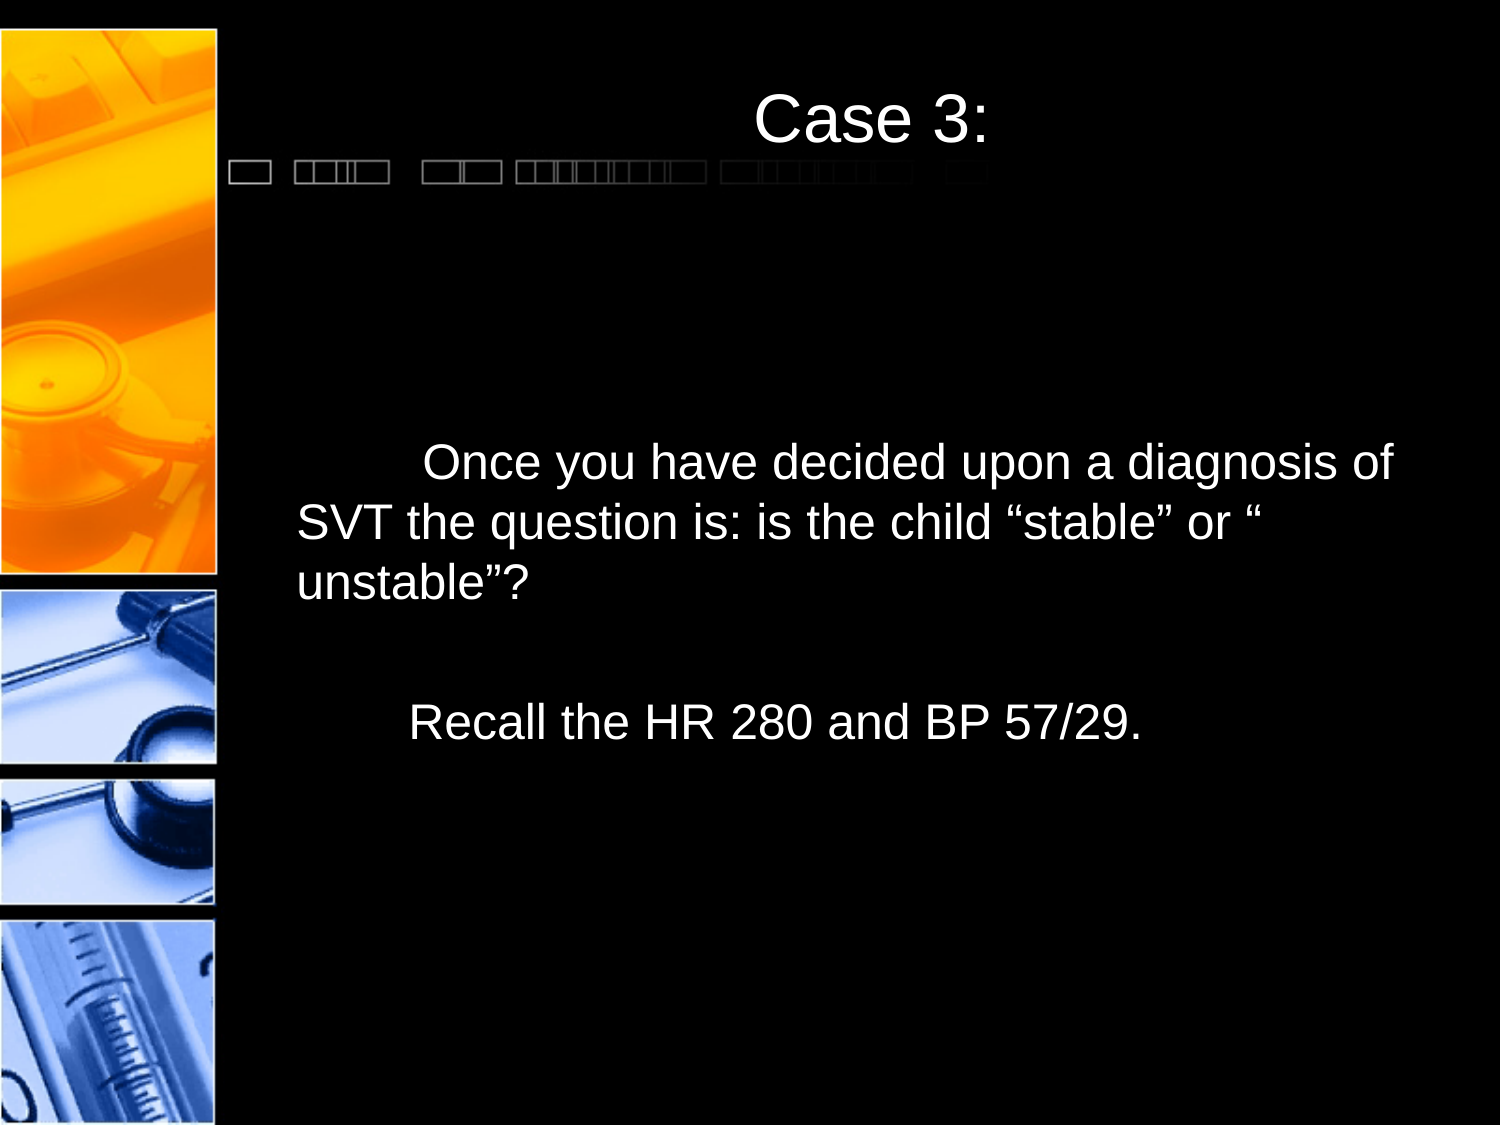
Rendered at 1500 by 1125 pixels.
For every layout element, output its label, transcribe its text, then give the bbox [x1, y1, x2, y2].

title Case 3: [225, 32, 1463, 198]
picture [0, 0, 1500, 1125]
list Once you have decided upon a diagnosis of SVT the question is: is the child “stable” or “ unstable”? Recall the HR 280 and BP 57/29. [225, 211, 1463, 1025]
